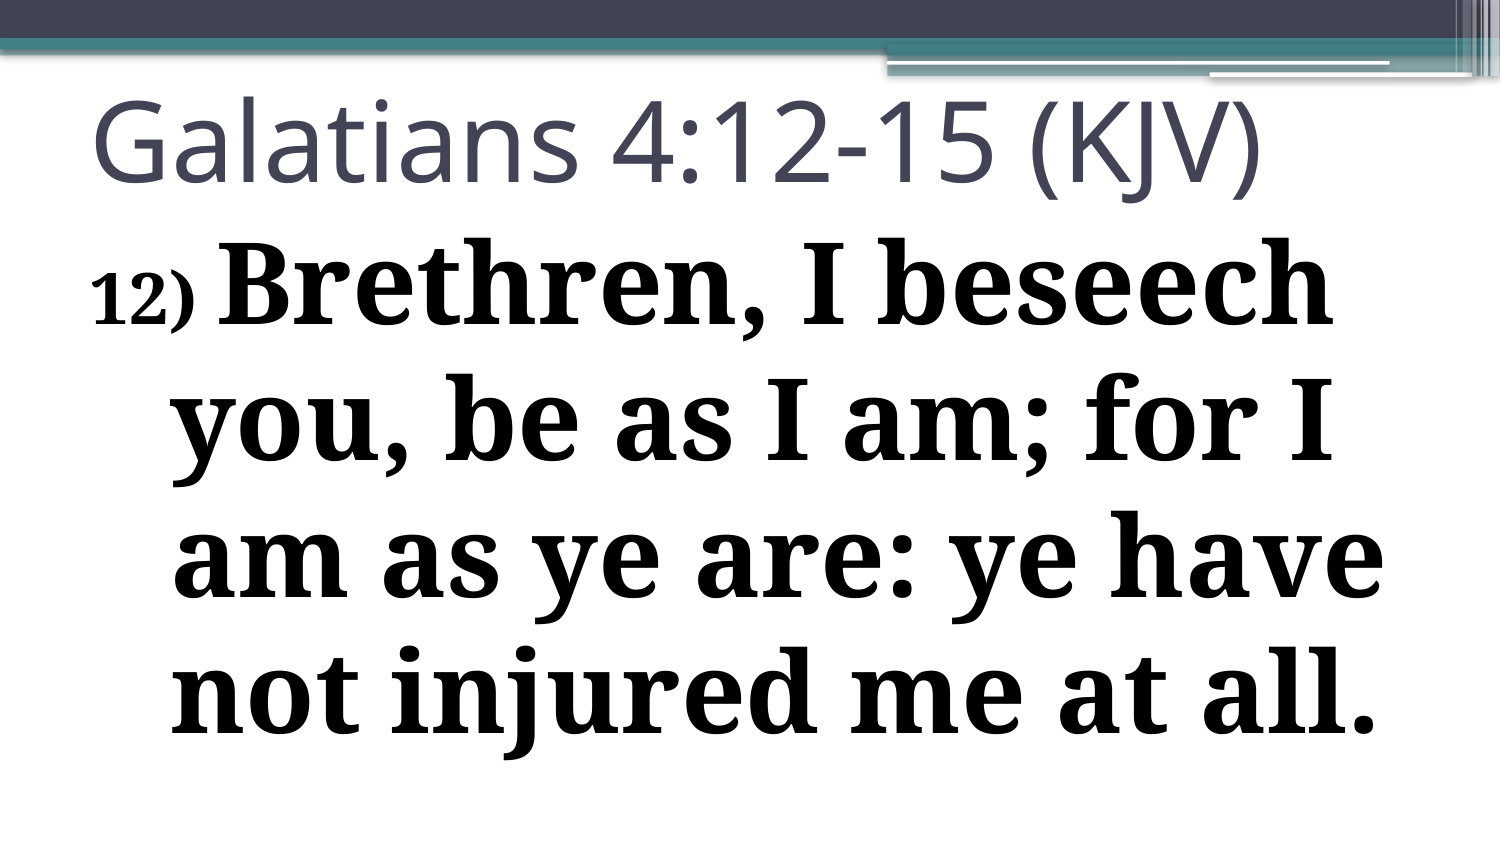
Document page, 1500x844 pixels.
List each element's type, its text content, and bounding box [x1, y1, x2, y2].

list 12) Brethren, I beseech you, be as I am; for I am as ye are: ye have not injured me at all. [75, 203, 1425, 809]
title Galatians 4:12-15 (KJV) [75, 71, 1425, 203]
